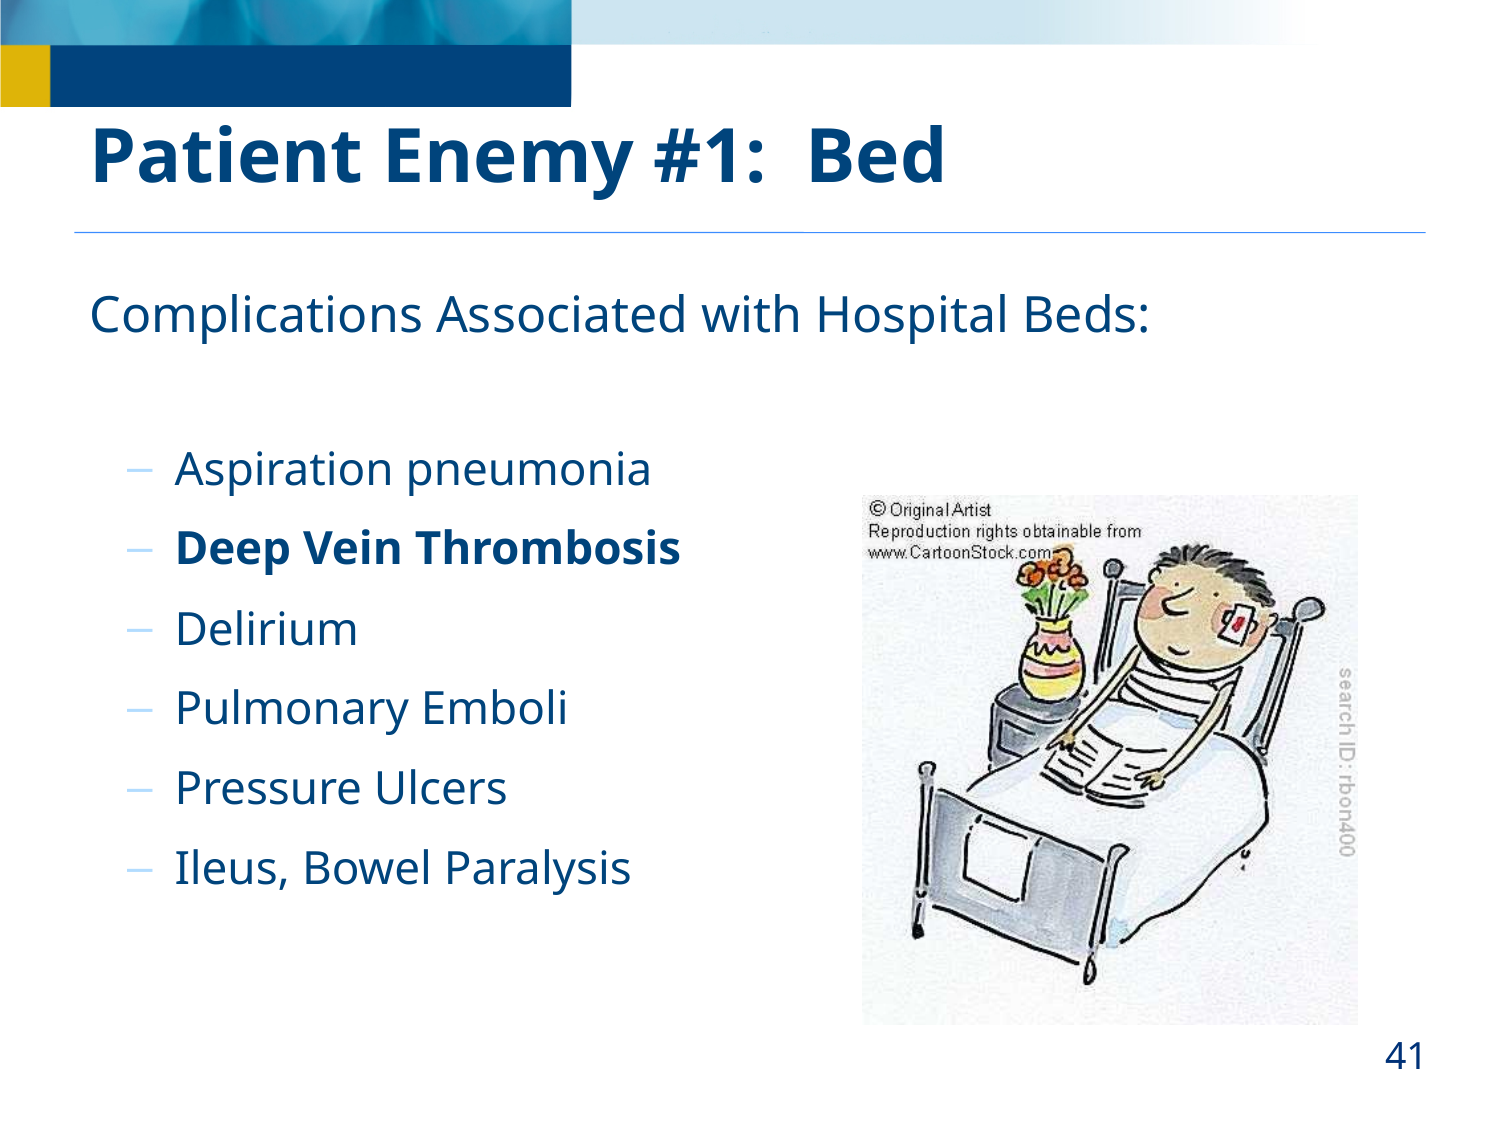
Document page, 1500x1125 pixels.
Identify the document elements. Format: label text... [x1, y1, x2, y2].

picture [0, 0, 1500, 1125]
list Complications Associated with Hospital Beds: Aspiration pneumonia Deep Vein Thrombosis Delirium Pulmonary Emboli Pressure Ulcers Ileus, Bowel Paralysis [75, 275, 1425, 975]
text_box 41 [1370, 1024, 1480, 1085]
title Patient Enemy #1: Bed [75, 99, 1425, 238]
